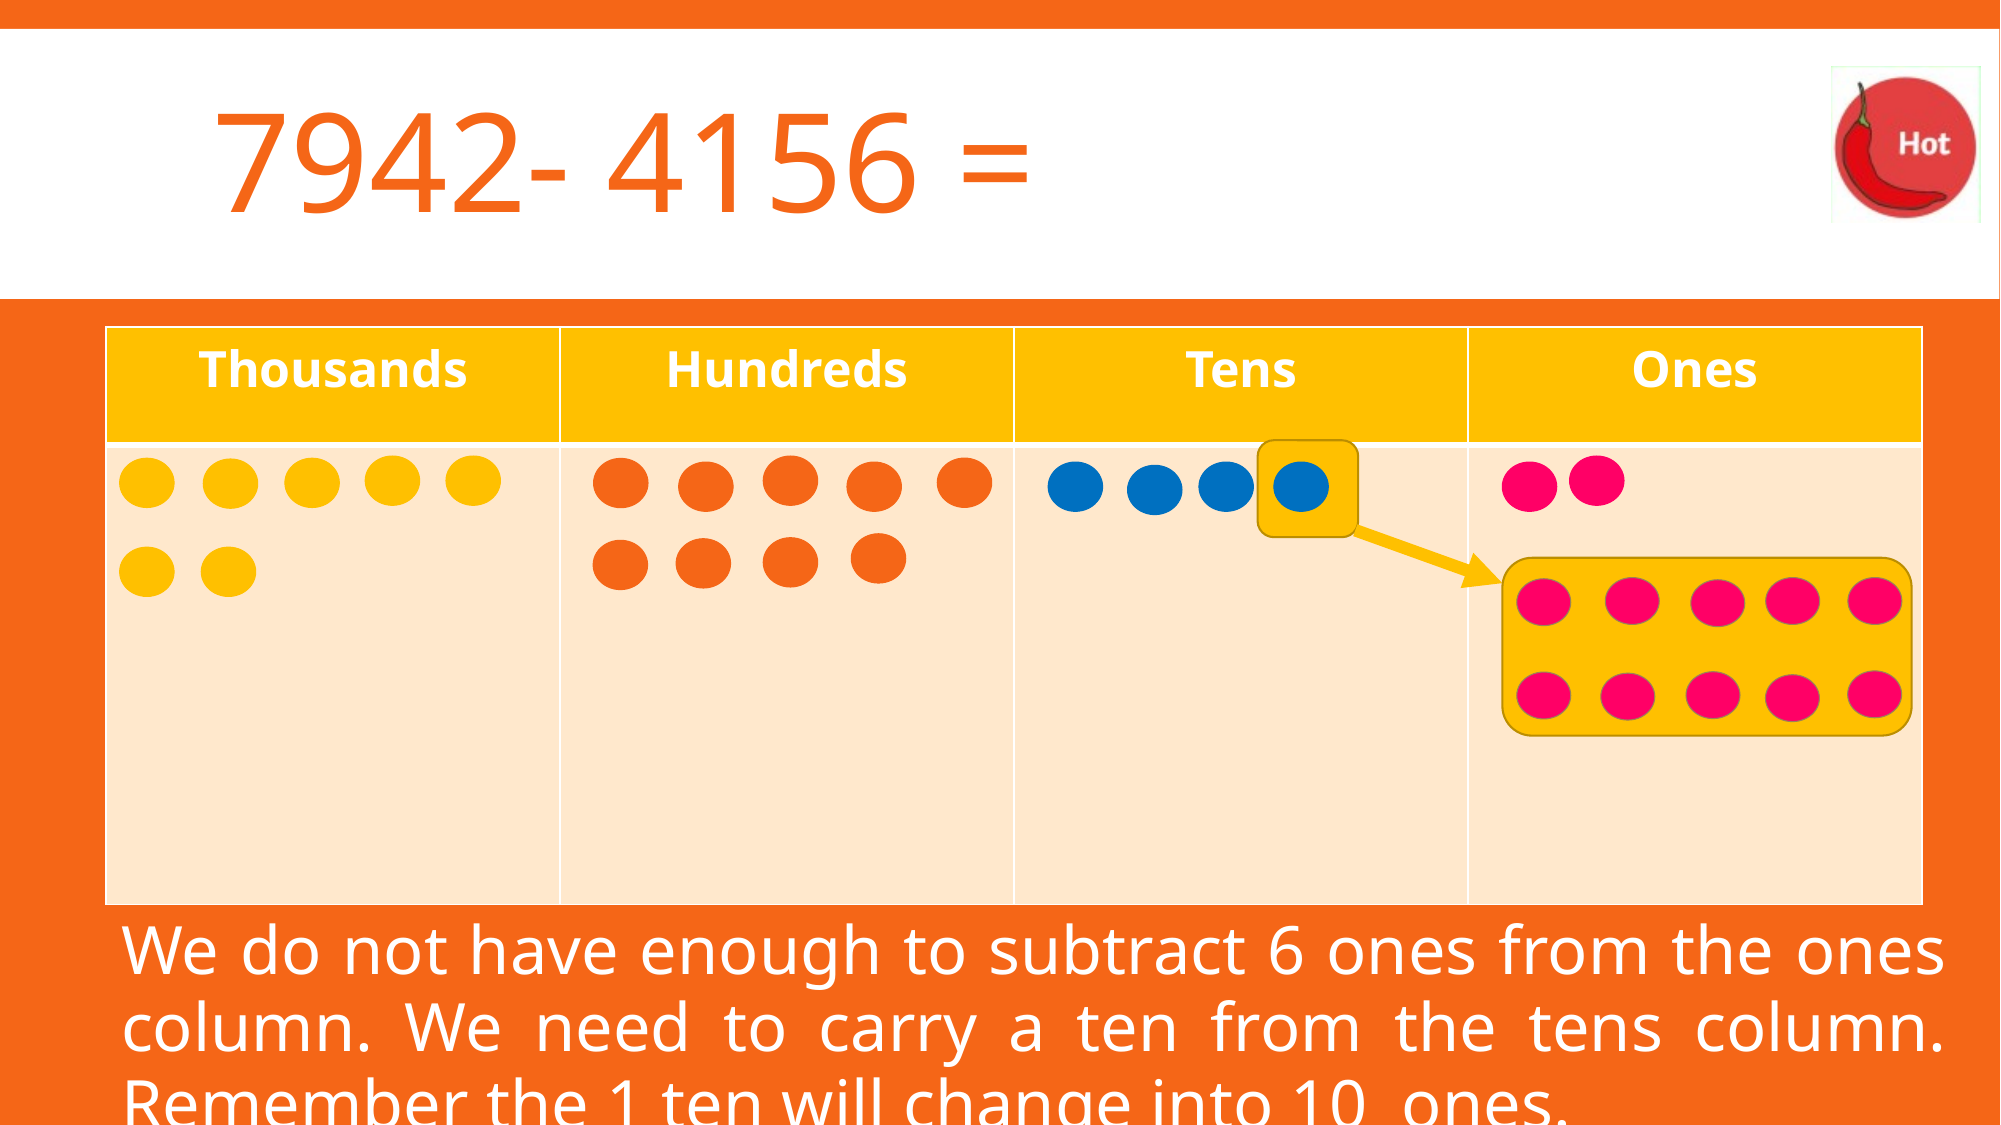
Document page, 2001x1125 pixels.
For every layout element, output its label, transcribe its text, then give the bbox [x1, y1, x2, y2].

text_box [1684, 670, 1742, 720]
text_box [1568, 454, 1626, 507]
table_header Ones [1469, 328, 1921, 442]
table_cell [1015, 448, 1467, 904]
text_box [1197, 461, 1255, 513]
text_box [1515, 577, 1572, 627]
text_box [1272, 461, 1330, 513]
text_box [1126, 464, 1184, 516]
text_box [1515, 671, 1572, 720]
text_box [592, 539, 649, 591]
text_box [118, 457, 176, 509]
text_box [283, 457, 341, 509]
text_box [1764, 673, 1821, 723]
text_box [762, 536, 819, 589]
table_header Hundreds [561, 328, 1013, 442]
text_box [1501, 556, 1913, 737]
text_box [1604, 576, 1661, 626]
text_box [936, 457, 993, 509]
text_box [202, 457, 259, 510]
text_box [762, 454, 819, 507]
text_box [1355, 530, 1503, 584]
text_box [1846, 576, 1903, 626]
text_box [1047, 461, 1104, 513]
text_box [364, 454, 421, 507]
title 7942- 4156 = [197, 46, 1803, 295]
text_box [444, 454, 502, 507]
picture [1831, 66, 1981, 224]
text_box [845, 461, 903, 513]
text_box [1764, 576, 1821, 626]
table_cell [561, 448, 1013, 904]
text_box [677, 461, 735, 513]
text_box [118, 546, 176, 598]
text_box [200, 546, 257, 598]
text_box [1501, 461, 1558, 513]
table_header Thousands [107, 328, 559, 442]
text_box [850, 532, 907, 585]
table_cell [107, 448, 559, 904]
text_box [675, 537, 732, 590]
table_cell [1469, 448, 1921, 904]
text_box [1846, 669, 1903, 719]
text_box [1256, 439, 1360, 539]
text_box [1599, 672, 1656, 722]
text_box [592, 457, 650, 509]
table_header Tens [1015, 328, 1467, 442]
text_box [1689, 578, 1746, 628]
text_box We do not have enough to subtract 6 ones from the ones column. We need to carry a ten from the tens column. Remember the 1 ten will change into 10 ones. [106, 904, 1964, 1125]
